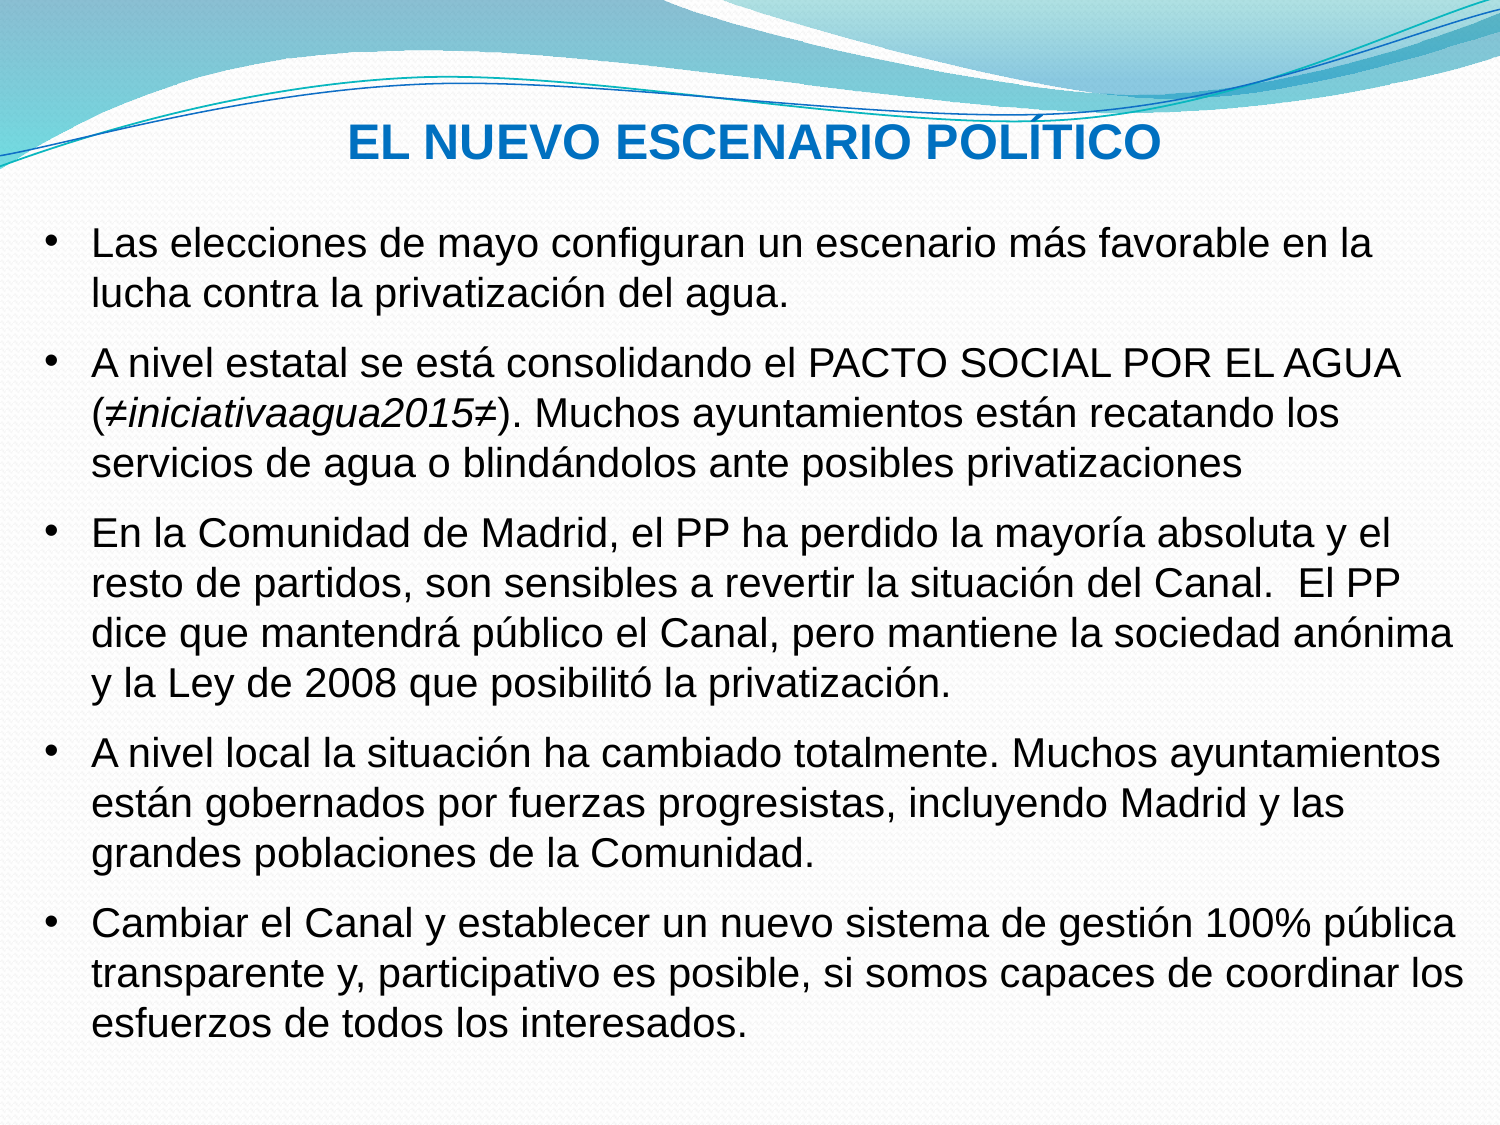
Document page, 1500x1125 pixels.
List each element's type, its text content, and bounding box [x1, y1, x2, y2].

text_box Las elecciones de mayo configuran un escenario más favorable en la lucha contra la privatización del agua. A nivel estatal se está consolidando el PACTO SOCIAL POR EL AGUA (≠iniciativaagua2015≠). Muchos ayuntamientos están recatando los servicios de agua o blindándolos ante posibles privatizaciones En la Comunidad de Madrid, el PP ha perdido la mayoría absoluta y el resto de partidos, son sensibles a revertir la situación del Canal. El PP dice que mantendrá público el Canal, pero mantiene la sociedad anónima y la Ley de 2008 que posibilitó la privatización. A nivel local la situación ha cambiado totalmente. Muchos ayuntamientos están gobernados por fuerzas progresistas, incluyendo Madrid y las grandes poblaciones de la Comunidad. Cambiar el Canal y establecer un nuevo sistema de gestión 100% pública transparente y, participativo es posible, si somos capaces de coordinar los esfuerzos de todos los interesados. [29, 208, 1483, 1053]
text_box EL NUEVO ESCENARIO POLÍTICO [100, 101, 1400, 177]
